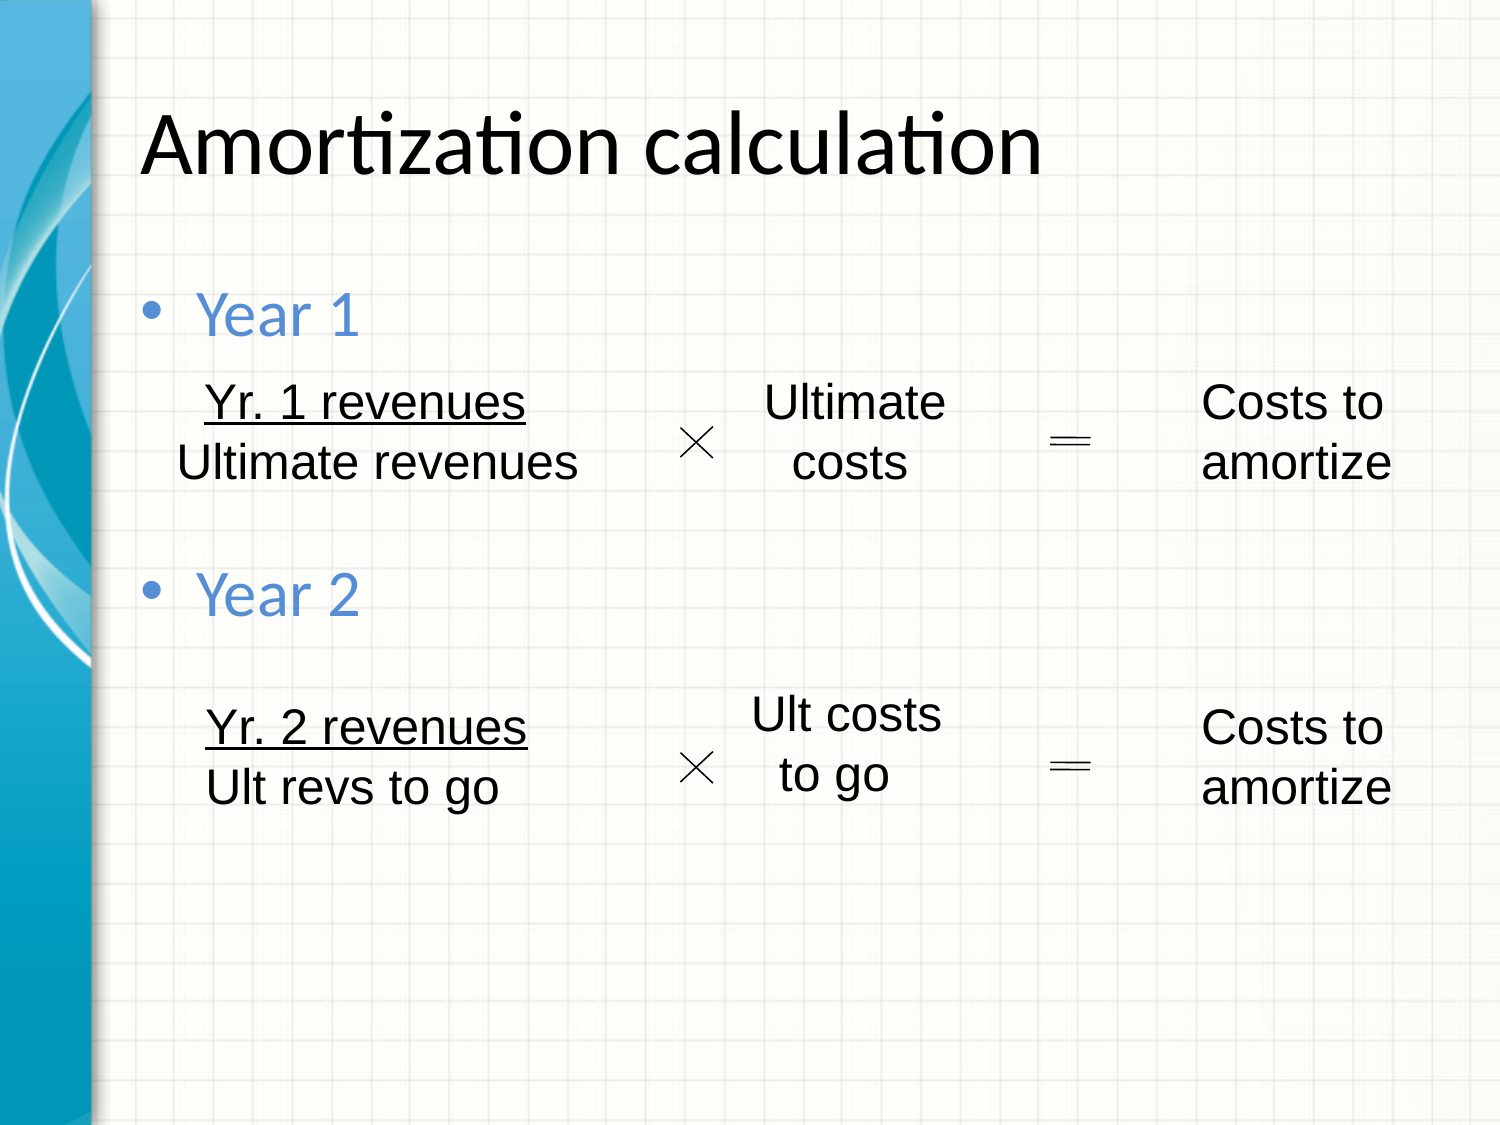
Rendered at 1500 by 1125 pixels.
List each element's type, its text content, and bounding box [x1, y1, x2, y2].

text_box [680, 751, 714, 784]
text_box Costs to amortize [1187, 362, 1407, 496]
text_box Ultimate costs [750, 362, 961, 496]
list Year 1 Year 2 [125, 261, 1450, 967]
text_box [162, 362, 594, 496]
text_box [1049, 437, 1091, 445]
text_box Costs to amortize [1187, 687, 1407, 821]
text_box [162, 687, 544, 822]
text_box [1049, 762, 1091, 770]
picture [0, 0, 1500, 1125]
title Amortization calculation [125, 44, 1450, 232]
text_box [680, 426, 714, 459]
text_box Ult costs to go [737, 674, 957, 809]
